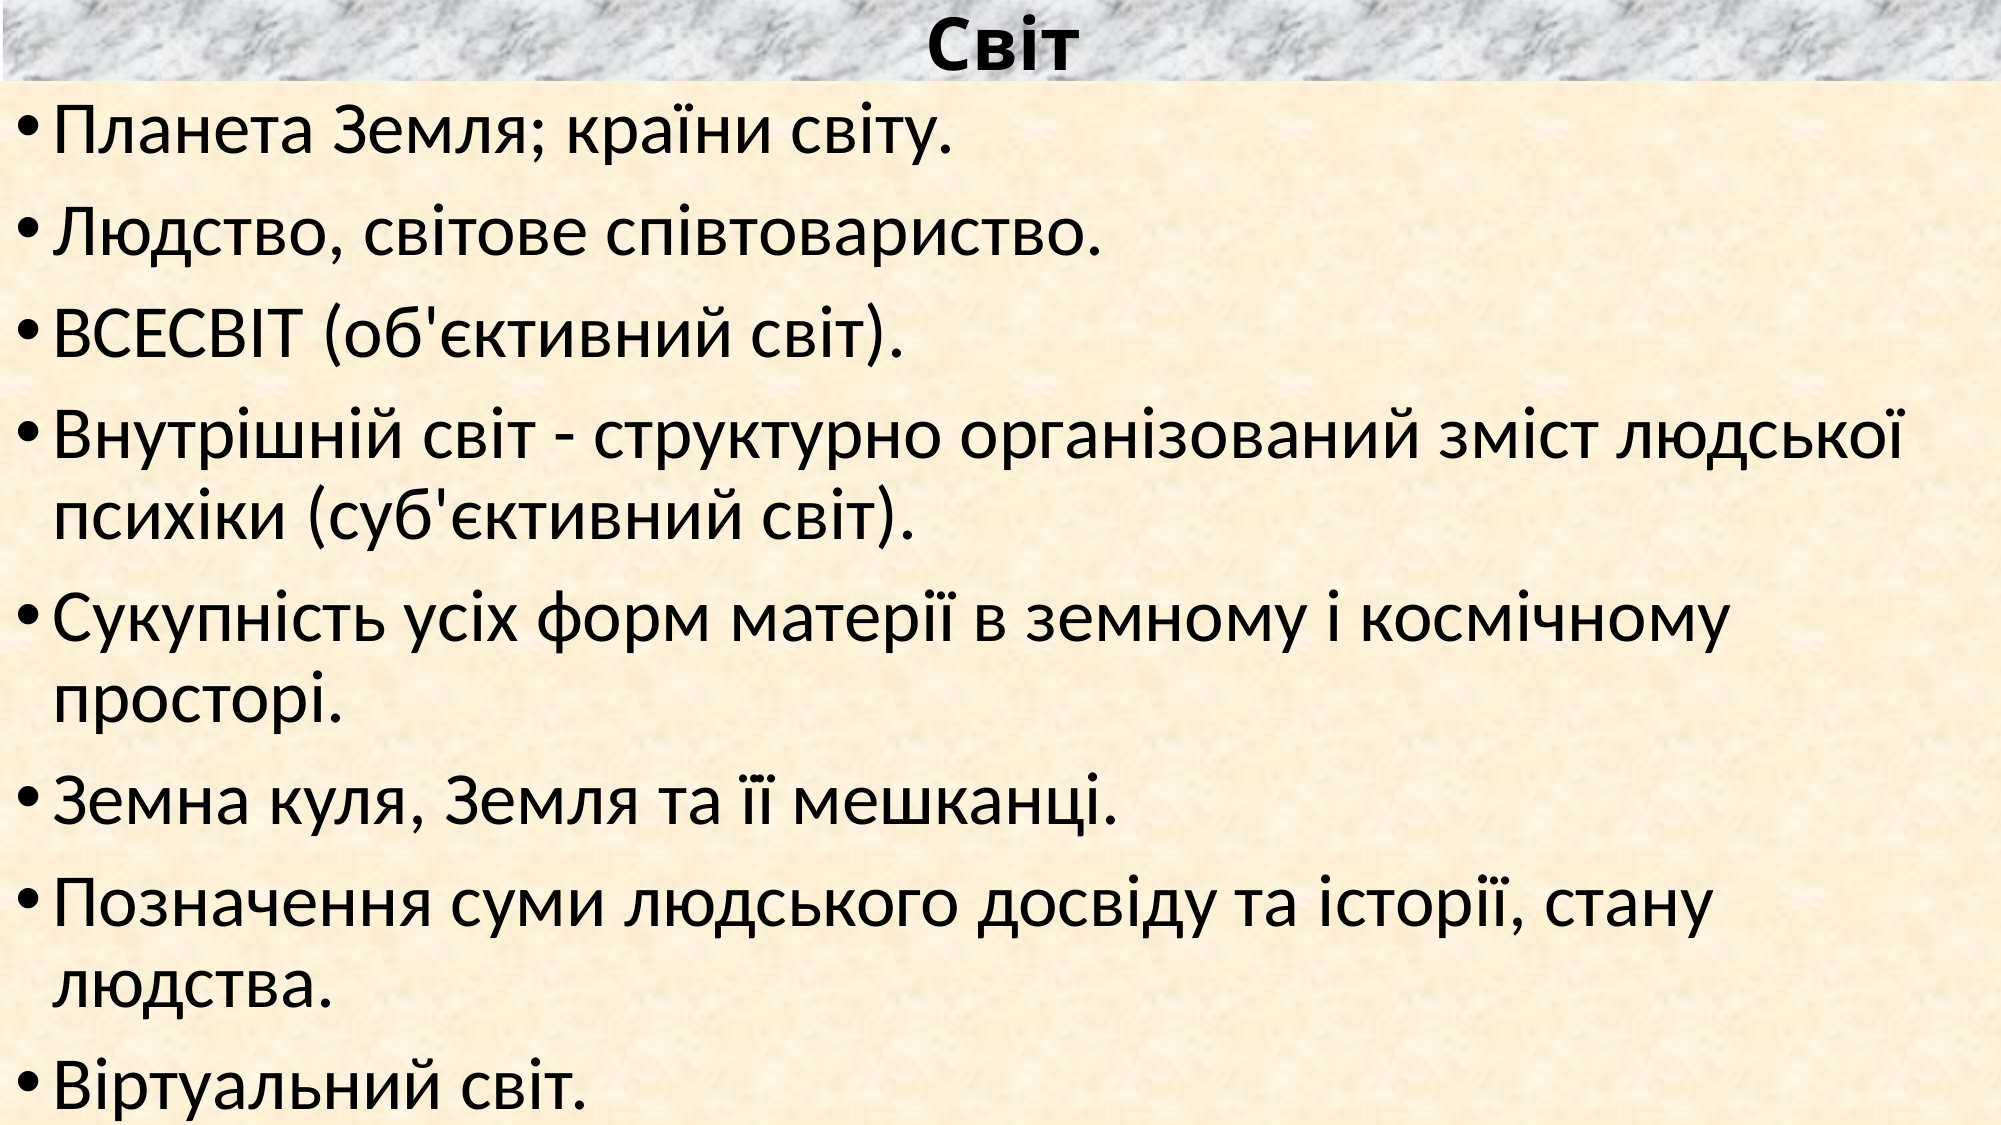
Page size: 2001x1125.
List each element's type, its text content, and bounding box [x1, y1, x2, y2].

title Світ [2, 0, 2000, 81]
list Планета Земля; країни світу. Людство, світове співтовариство. ВСЕСВІТ (об'єктивний світ). Внутрішній світ - структурно організований зміст людської психіки (суб'єктивний світ). Сукупність усіх форм матерії в земному і космічному просторі. Земна куля, Земля та її мешканці. Позначення суми людського досвіду та історії, стану людства. Віртуальний світ. [0, 81, 2000, 1125]
